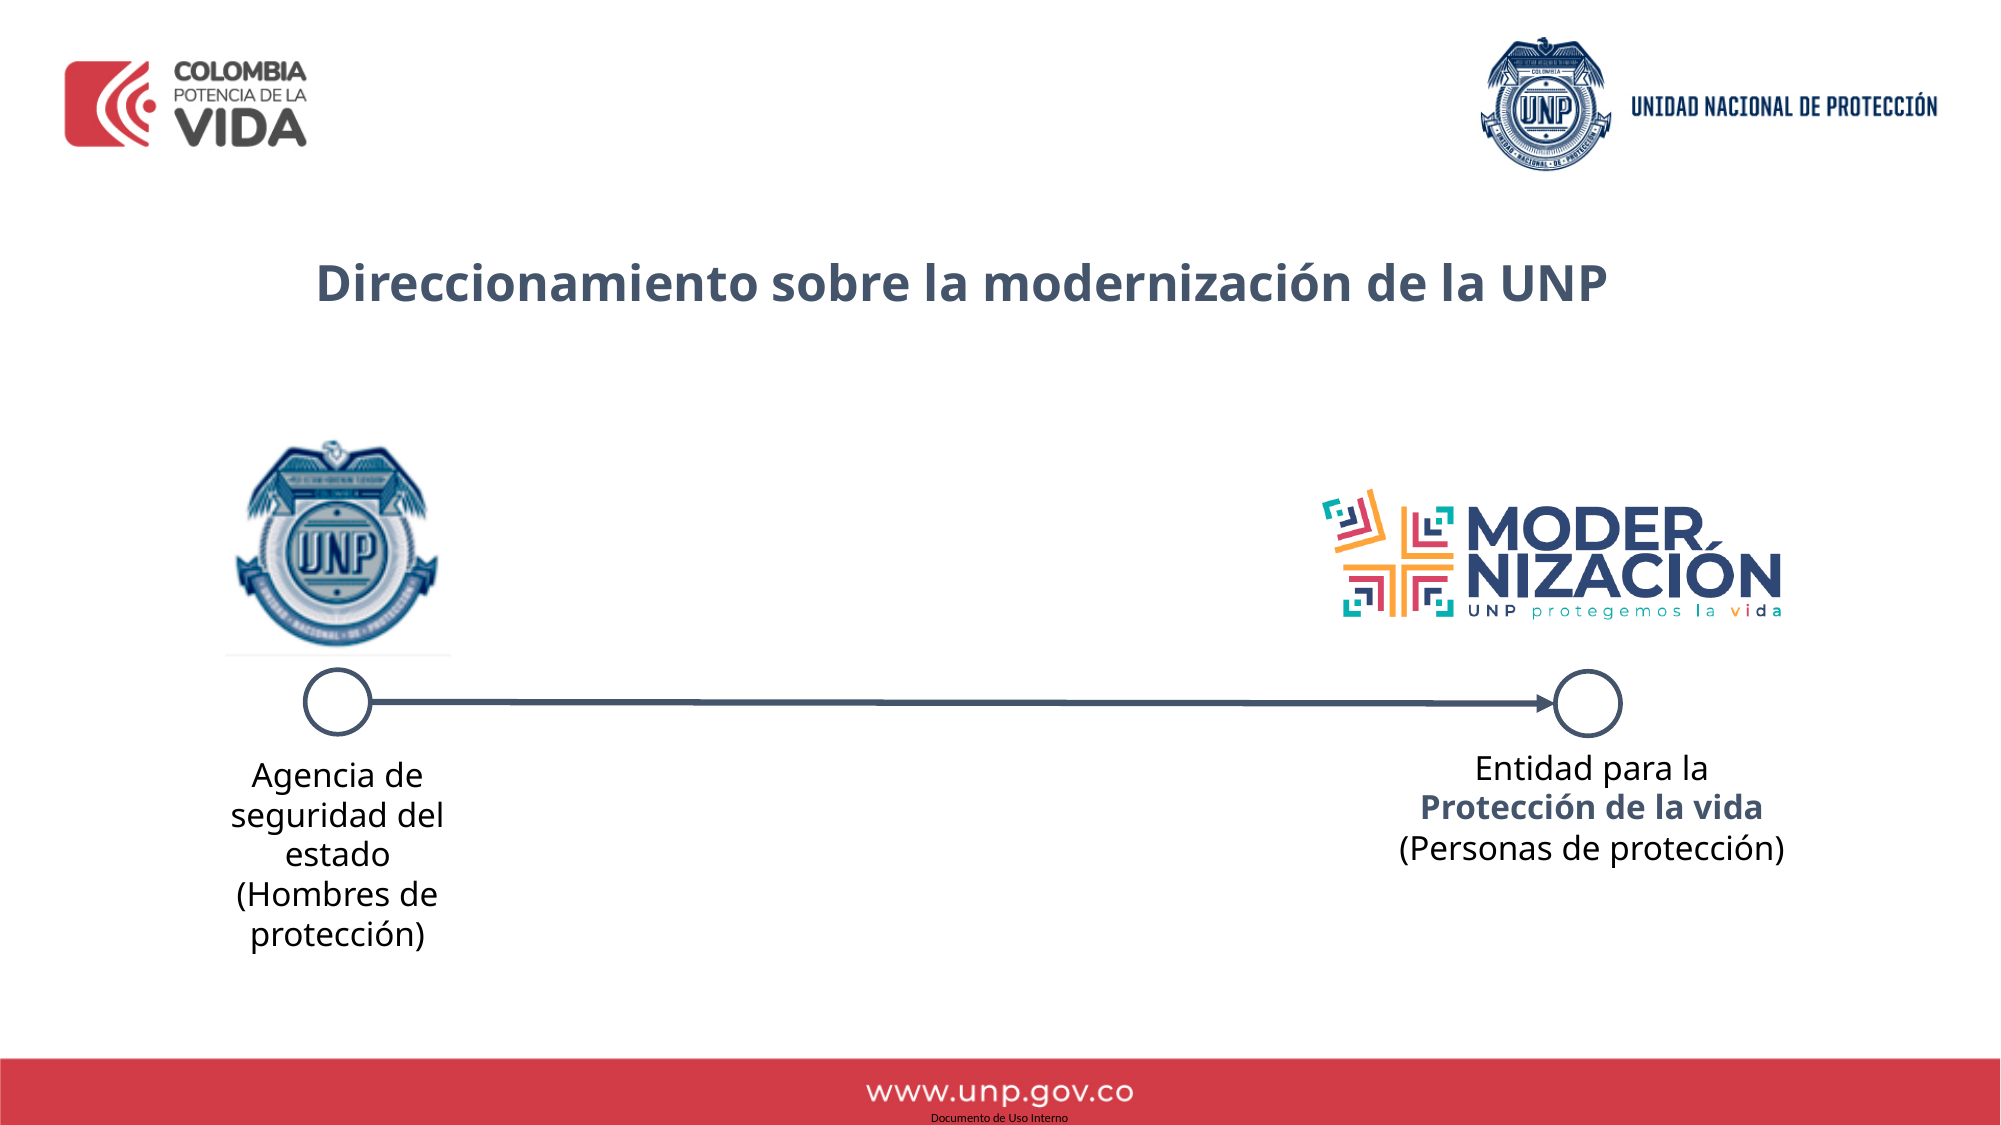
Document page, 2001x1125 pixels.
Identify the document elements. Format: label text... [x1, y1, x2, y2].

text_box [1554, 670, 1622, 737]
text_box Agencia de seguridad del estado (Hombres de protección) [170, 746, 505, 961]
text_box [304, 668, 372, 736]
text_box Direccionamiento sobre la modernización de la UNP [126, 243, 1799, 319]
text_box Entidad para la Protección de la vida (Personas de protección) [1380, 739, 1804, 874]
picture [0, 0, 2001, 1125]
